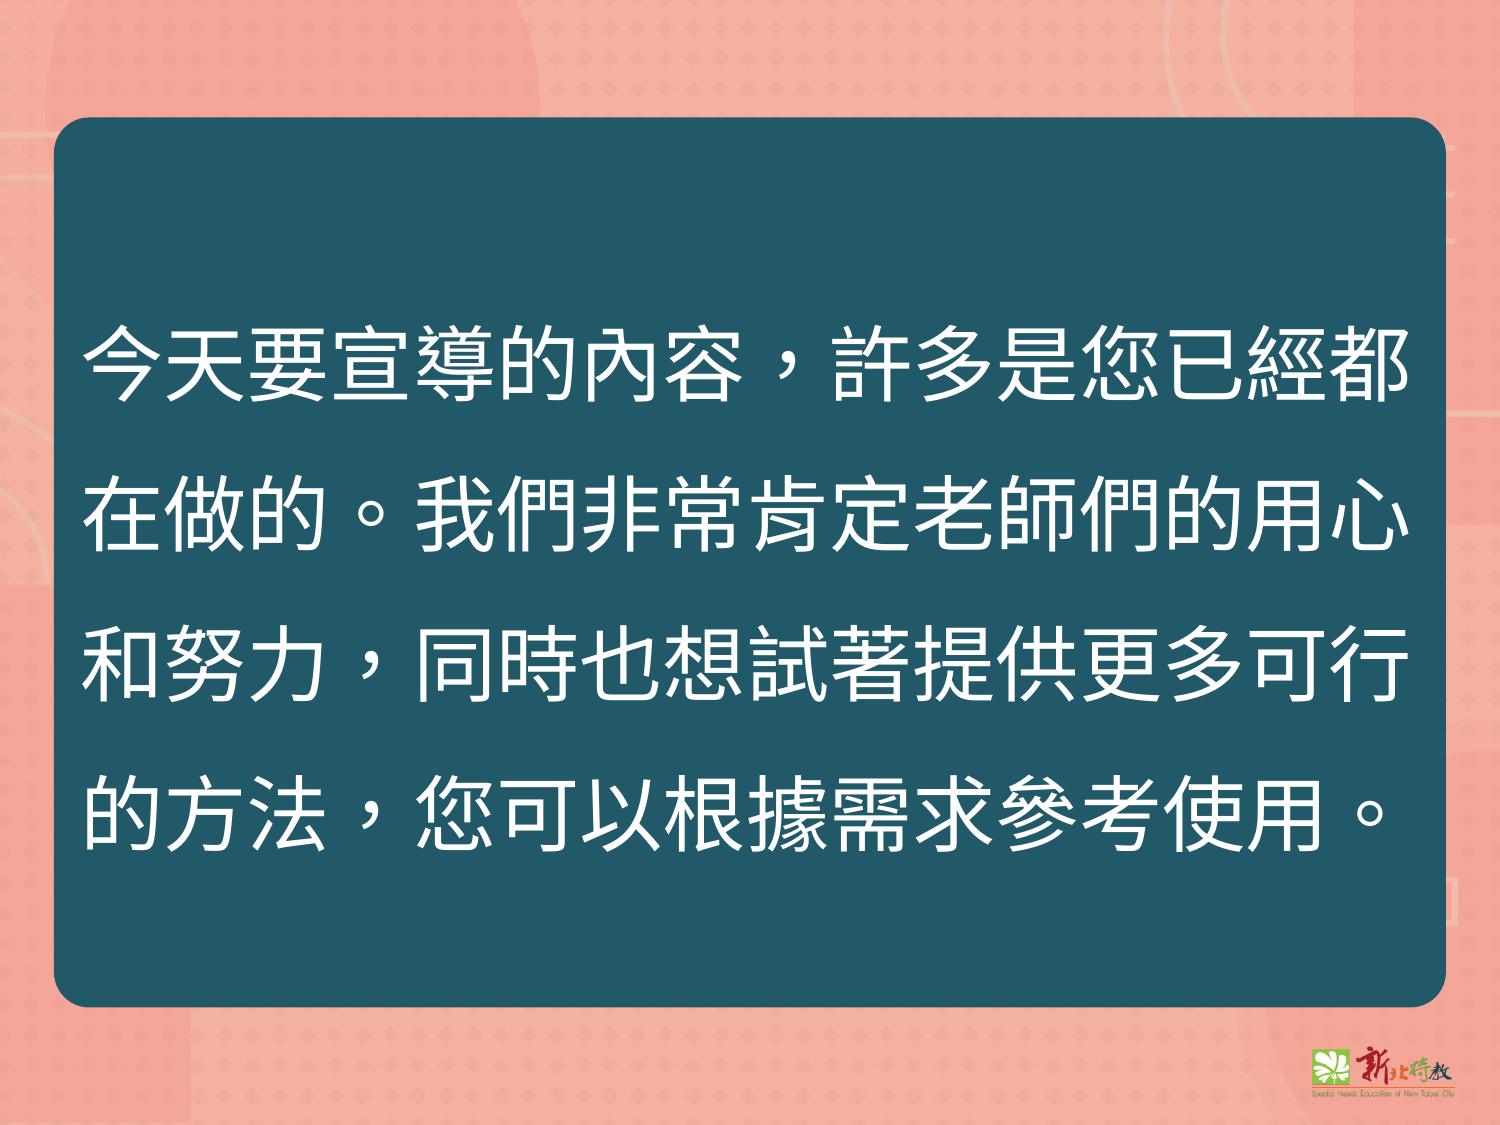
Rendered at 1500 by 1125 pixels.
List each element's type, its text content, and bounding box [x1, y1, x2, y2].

picture [0, 0, 1500, 1125]
text_box 今天要宣導的內容，許多是您已經都在做的。我們非常肯定老師們的用心和努力，同時也想試著提供更多可行的方法，您可以根據需求參考使用。 [53, 117, 1446, 1008]
